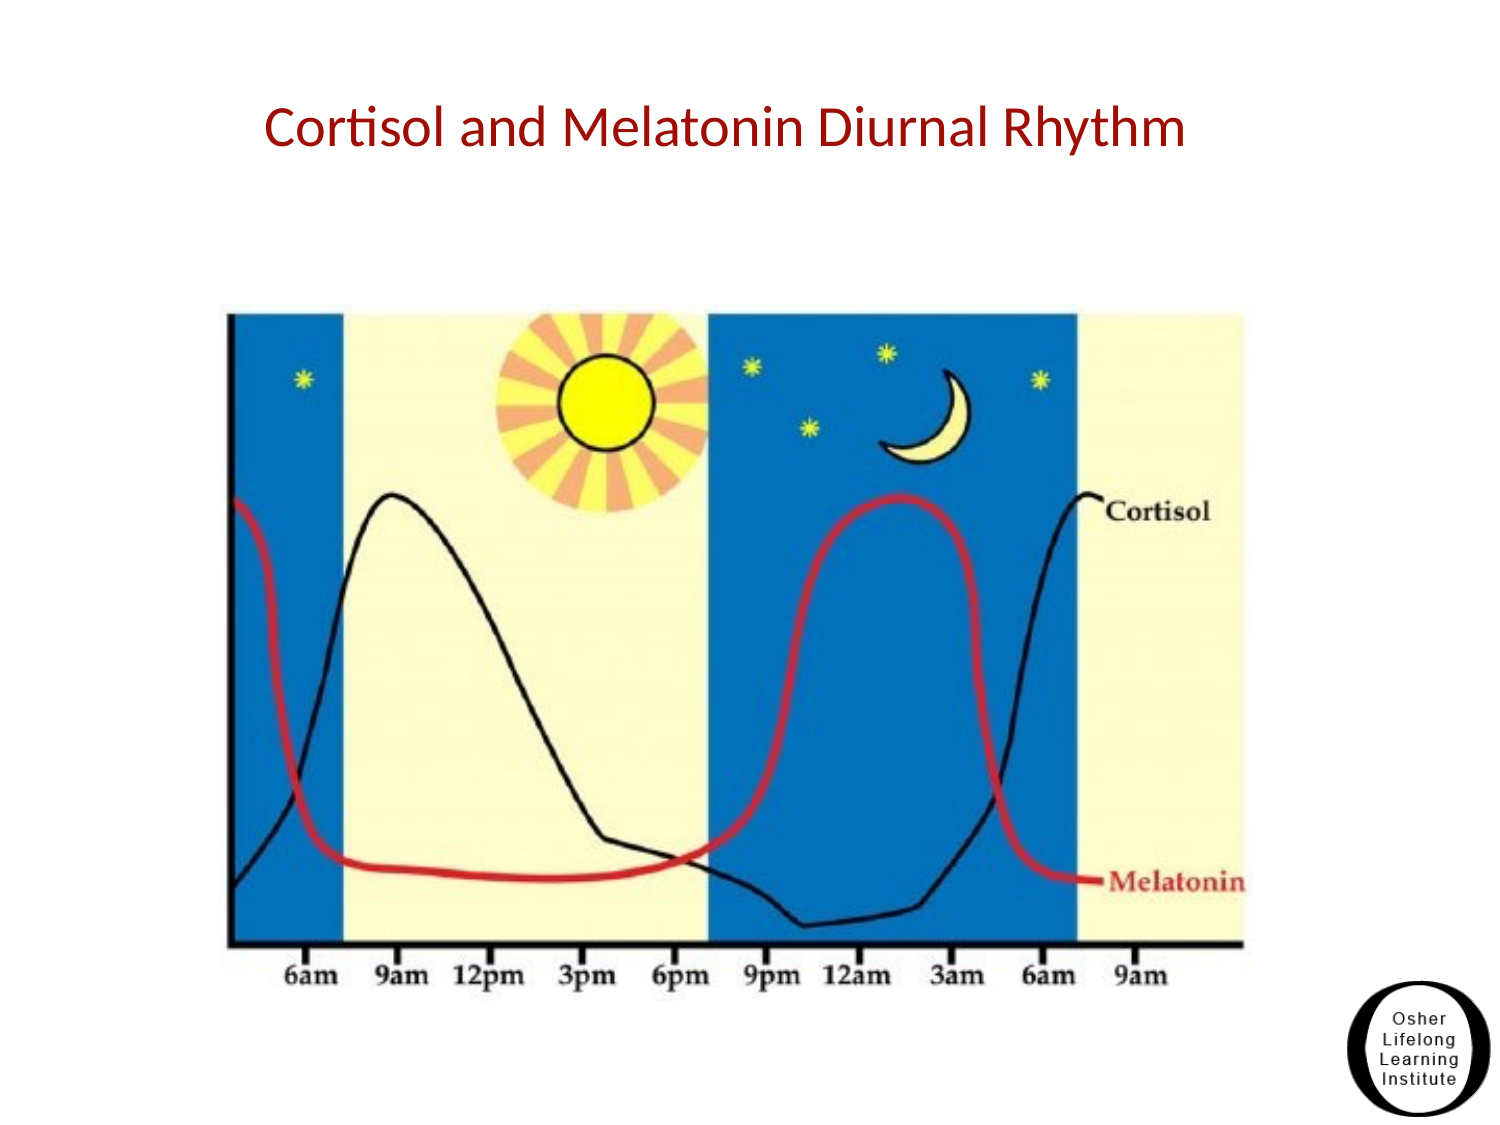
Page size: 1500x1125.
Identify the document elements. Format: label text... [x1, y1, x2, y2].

picture [219, 304, 1253, 1001]
picture [1340, 979, 1500, 1118]
text_box Cortisol and Melatonin Diurnal Rhythm [219, 81, 1233, 166]
